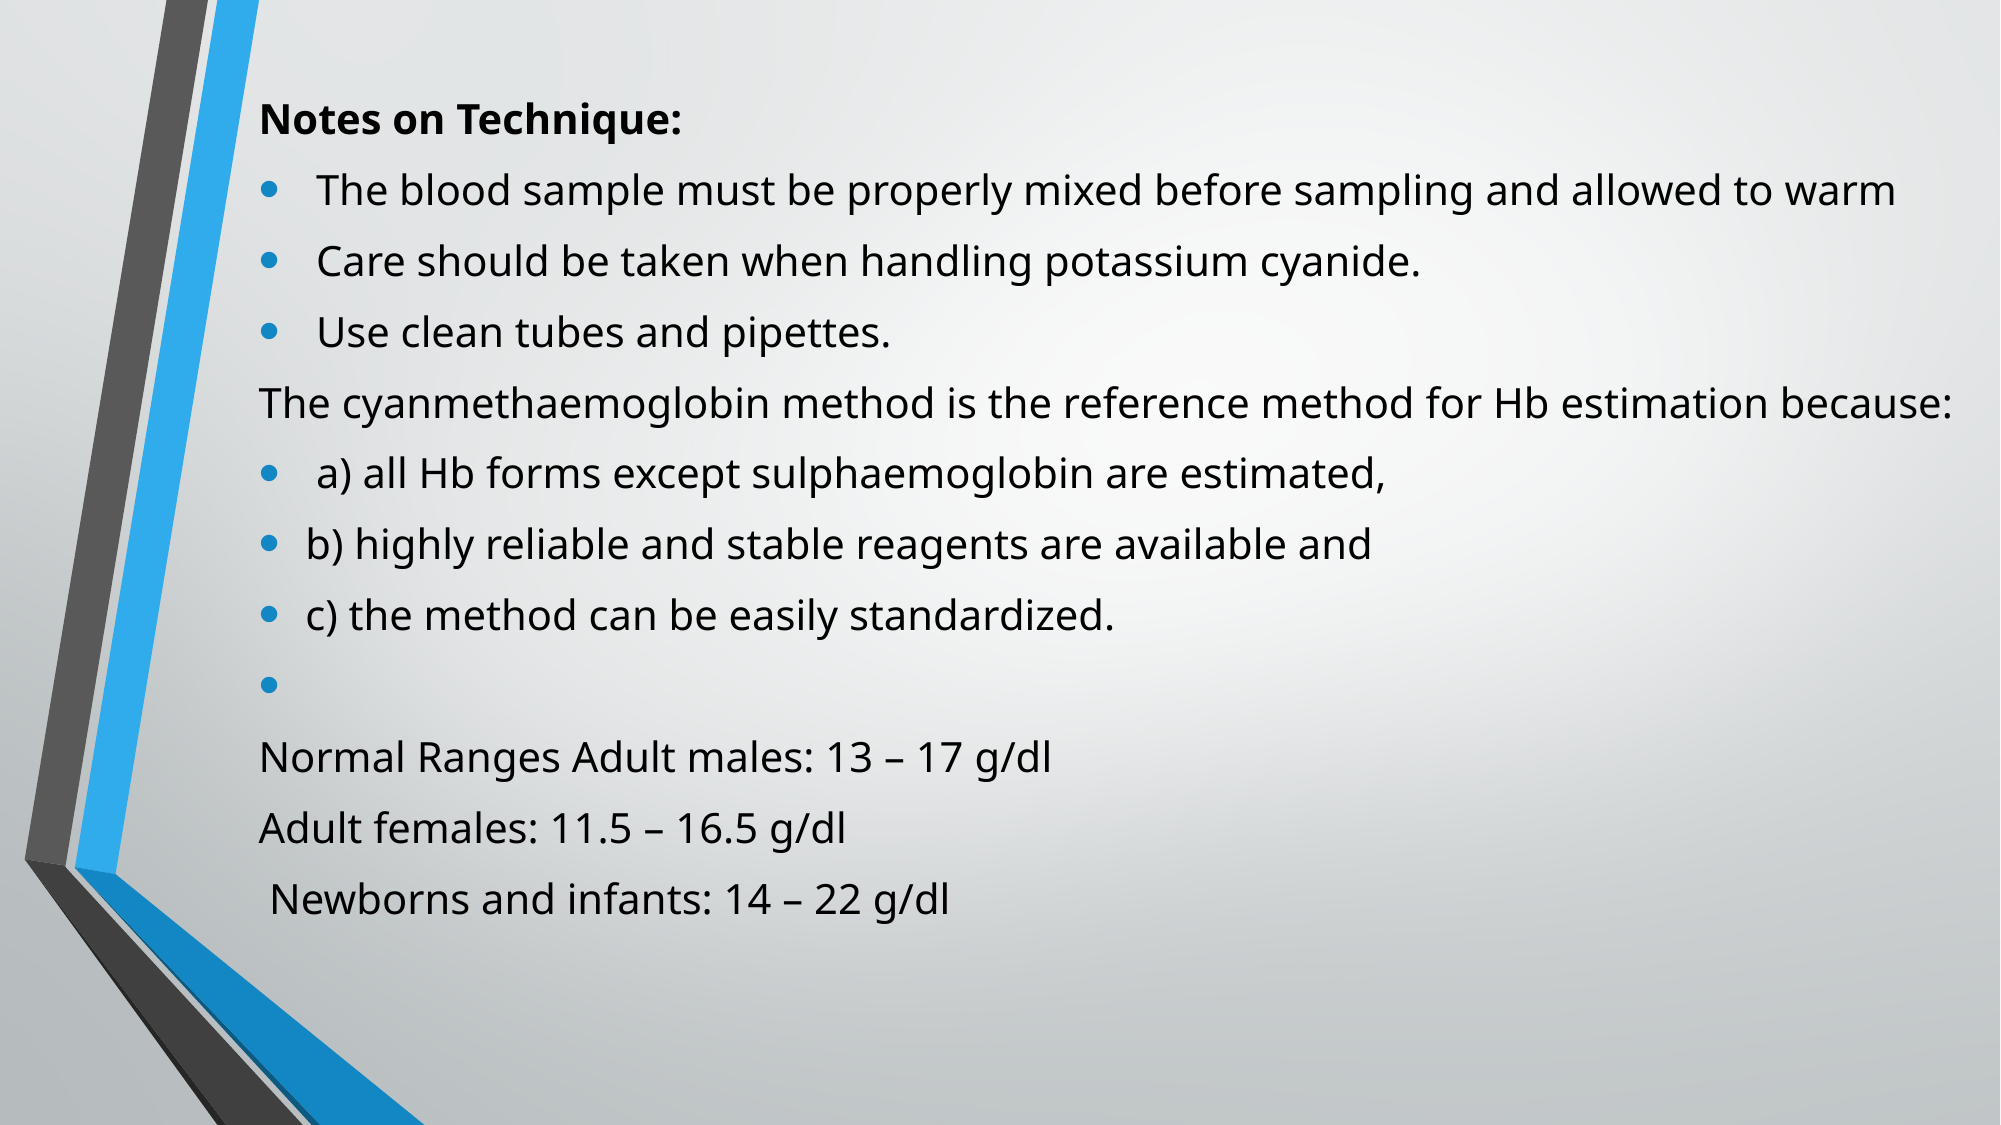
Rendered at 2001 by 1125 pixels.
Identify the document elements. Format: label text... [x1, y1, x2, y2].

list Notes on Technique: The blood sample must be properly mixed before sampling and allowed to warm Care should be taken when handling potassium cyanide. Use clean tubes and pipettes. The cyanmethaemoglobin method is the reference method for Hb estimation because: a) all Hb forms except sulphaemoglobin are estimated, b) highly reliable and stable reagents are available and c) the method can be easily standardized. Normal Ranges Adult males: 13 – 17 g/dl Adult females: 11.5 – 16.5 g/dl Newborns and infants: 14 – 22 g/dl [243, 65, 1970, 950]
